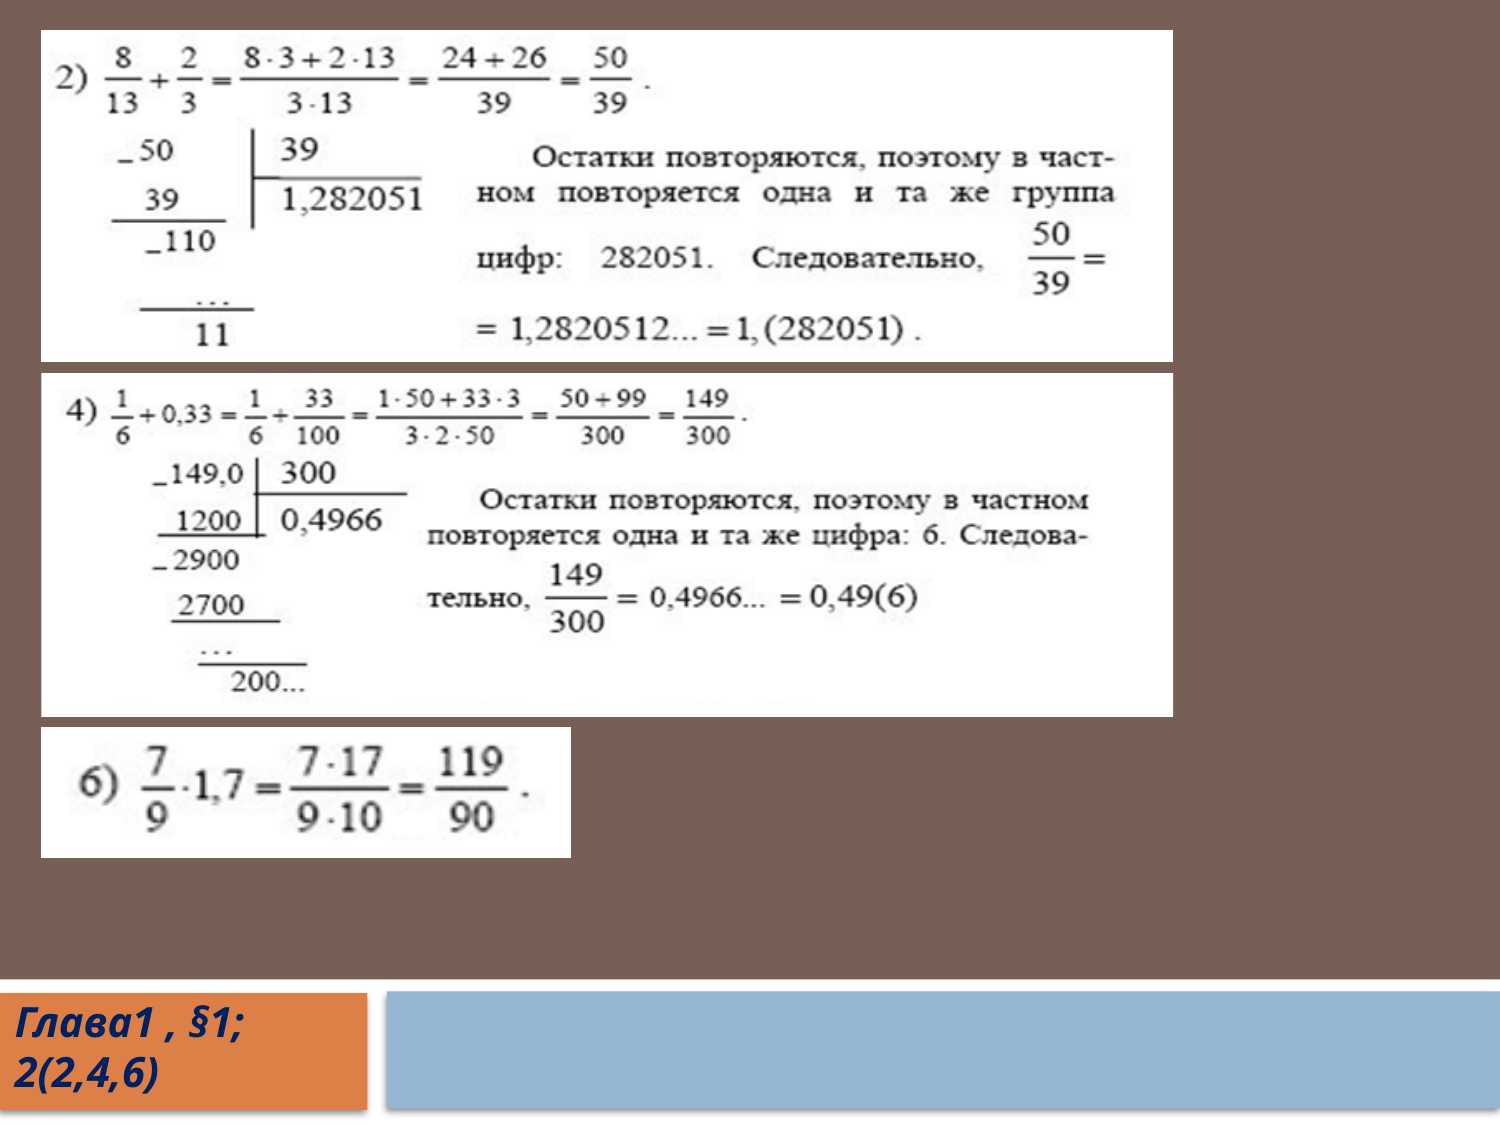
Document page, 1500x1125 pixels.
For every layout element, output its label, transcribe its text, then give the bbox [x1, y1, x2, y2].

picture [40, 373, 1174, 717]
text_box Глава1 , §1; 2(2,4,6) [0, 988, 375, 1104]
picture [40, 30, 1173, 362]
picture [40, 727, 572, 858]
